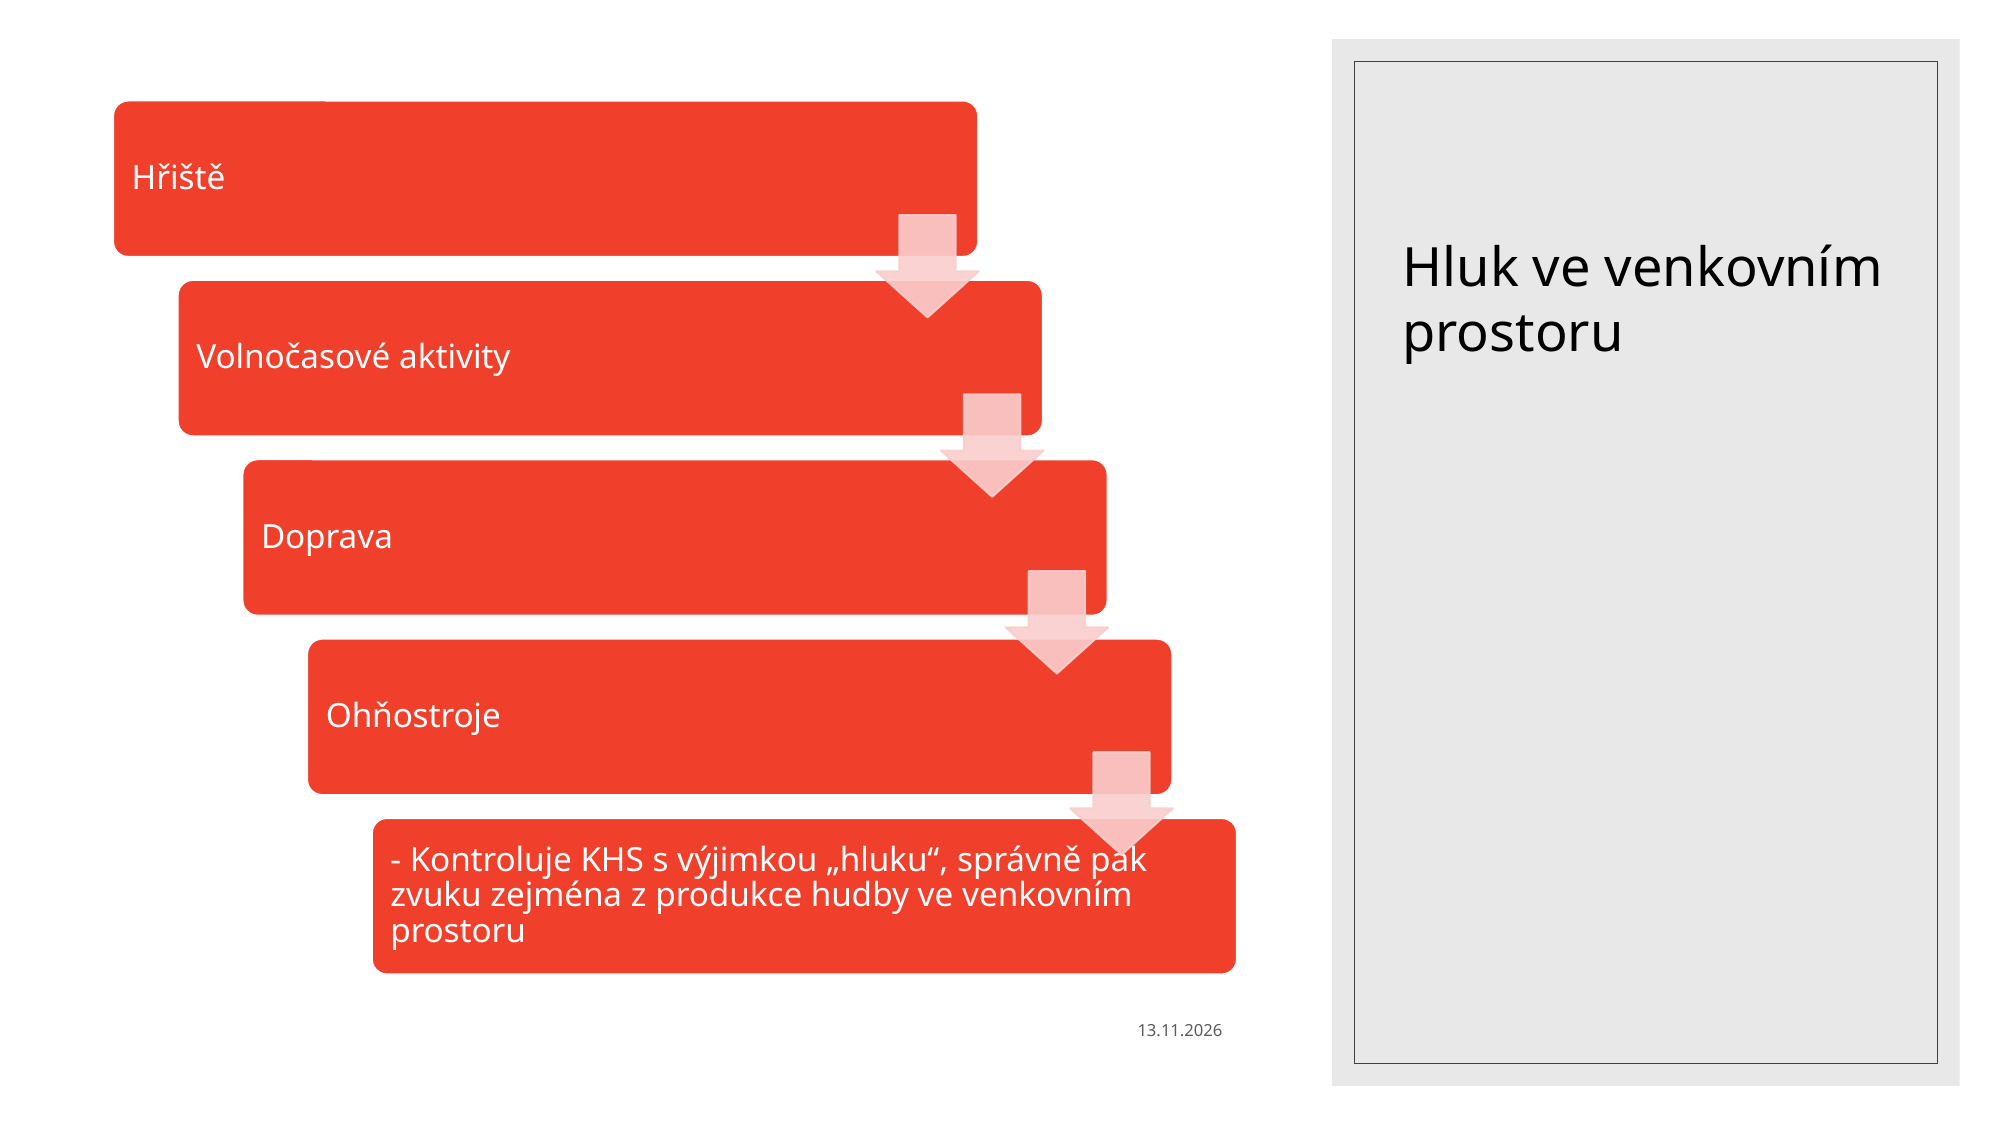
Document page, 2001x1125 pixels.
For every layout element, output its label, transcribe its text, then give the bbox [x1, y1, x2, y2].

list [112, 99, 1238, 975]
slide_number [916, 990, 1238, 1050]
title Hluk ve venkovním prostoru [1387, 99, 1907, 370]
